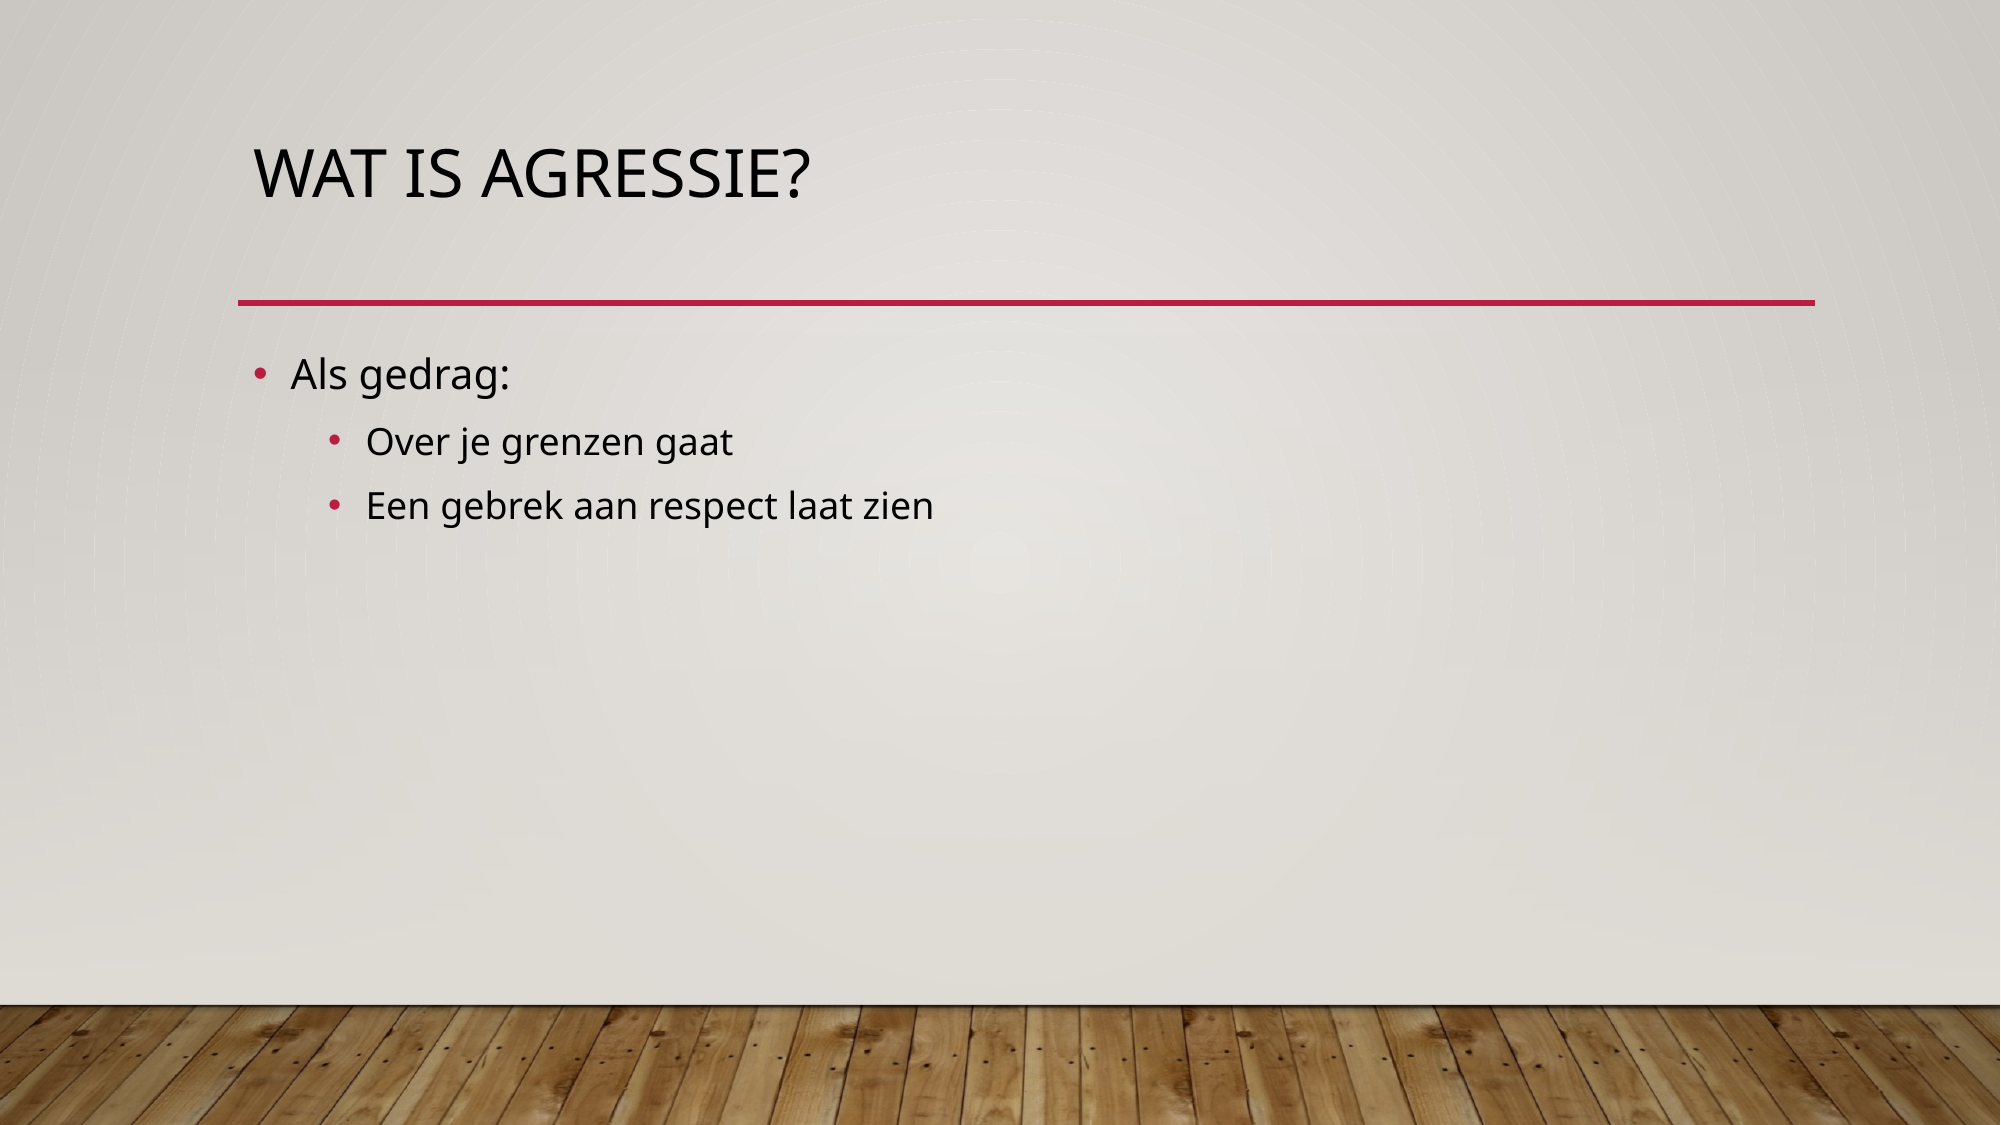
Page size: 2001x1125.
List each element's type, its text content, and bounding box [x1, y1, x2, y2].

list Als gedrag: Over je grenzen gaat Een gebrek aan respect laat zien [238, 330, 1814, 897]
picture [0, 1005, 2000, 1125]
title Wat is agressie? [238, 131, 1814, 305]
